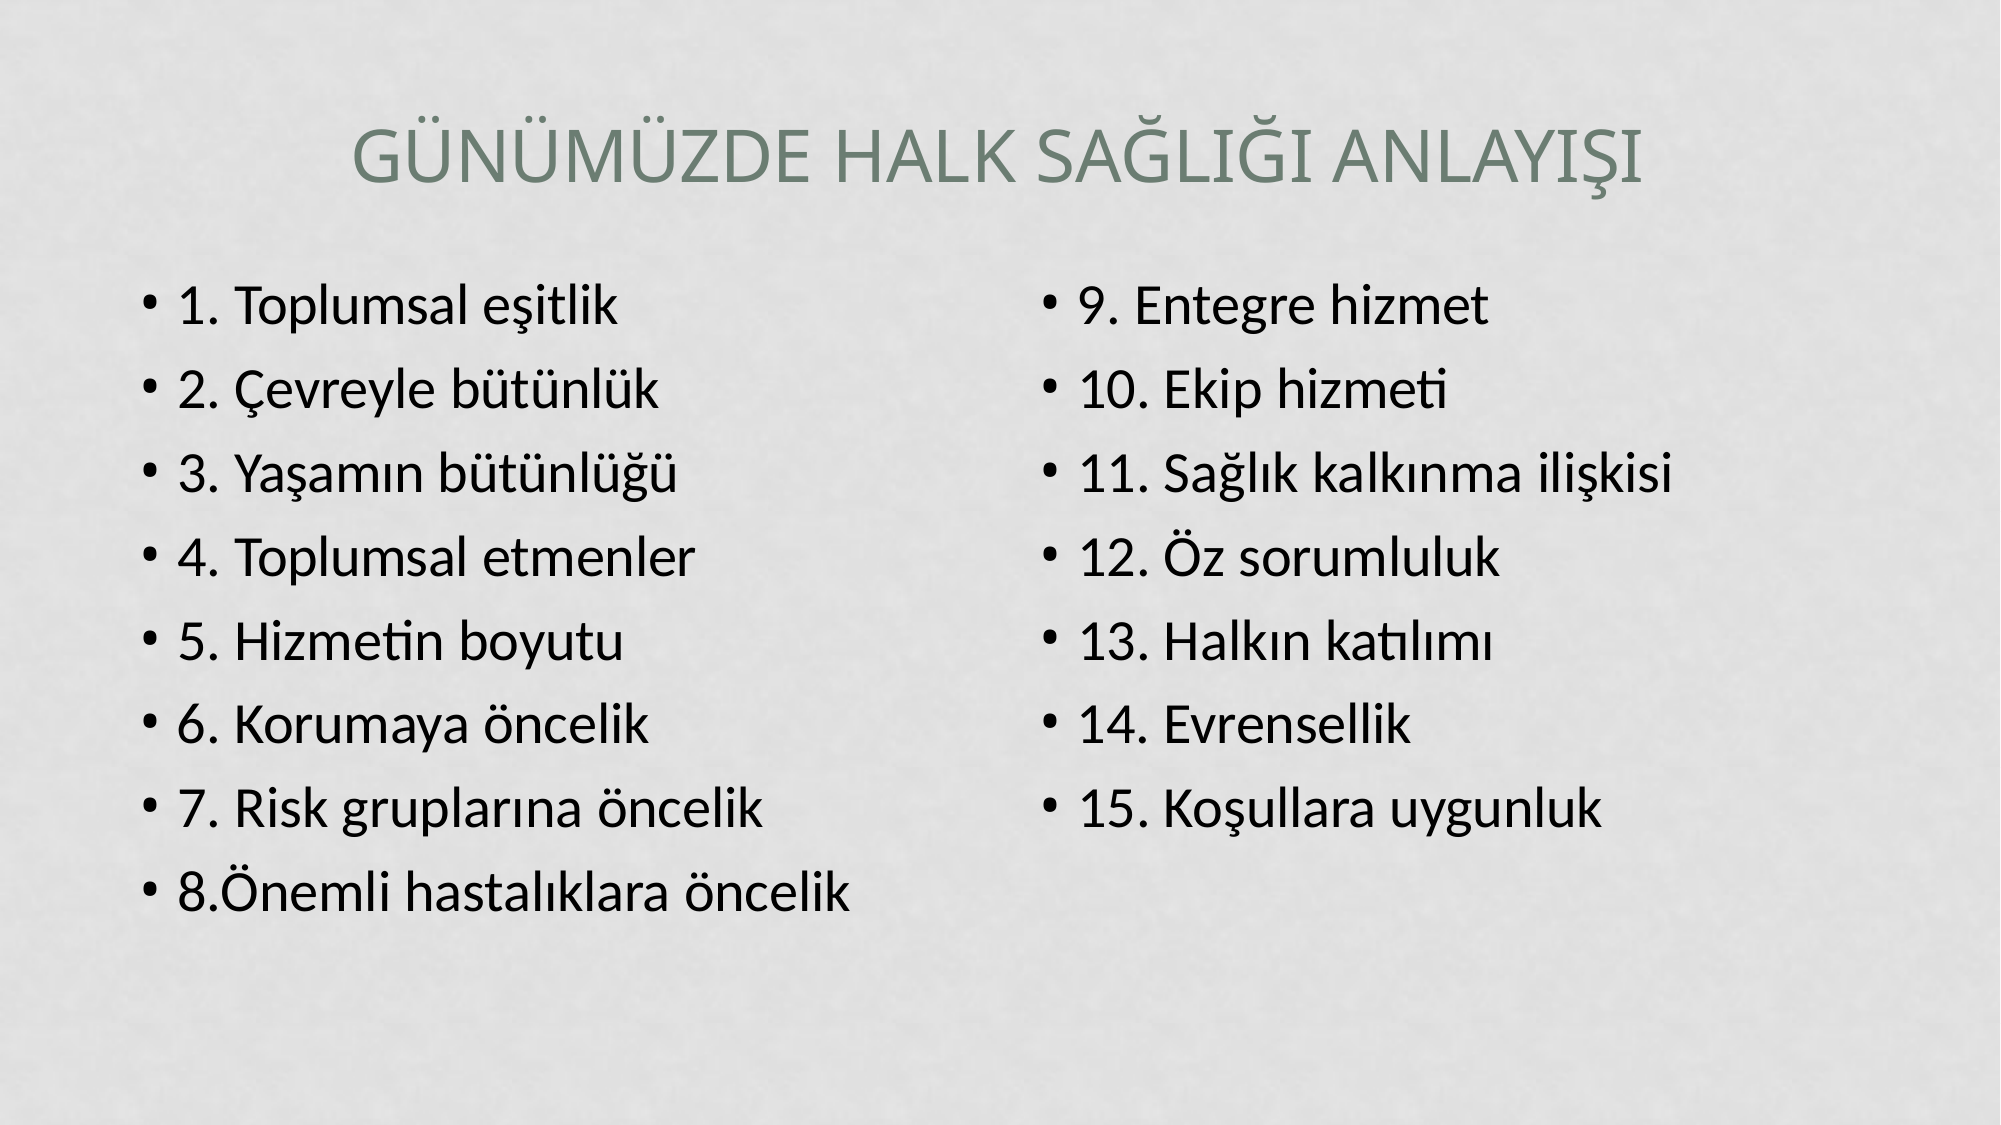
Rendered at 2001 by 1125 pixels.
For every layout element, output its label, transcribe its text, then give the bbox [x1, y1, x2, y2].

text_box 9. Entegre hizmet 10. Ekip hizmeti 11. Sağlık kalkınma ilişkisi 12. Öz sorumluluk 13. Halkın katılımı 14. Evrensellik 15. Koşullara uygunluk [1037, 249, 1679, 840]
title Günümüzde Halk Sağlığı Anlayışı [93, 57, 1900, 248]
text_box 1. Toplumsal eşitlik 2. Çevreyle bütünlük 3. Yaşamın bütünlüğü 4. Toplumsal etmenler 5. Hizmetin boyutu 6. Korumaya öncelik 7. Risk gruplarına öncelik 8.Önemli hastalıklara öncelik [137, 249, 858, 924]
